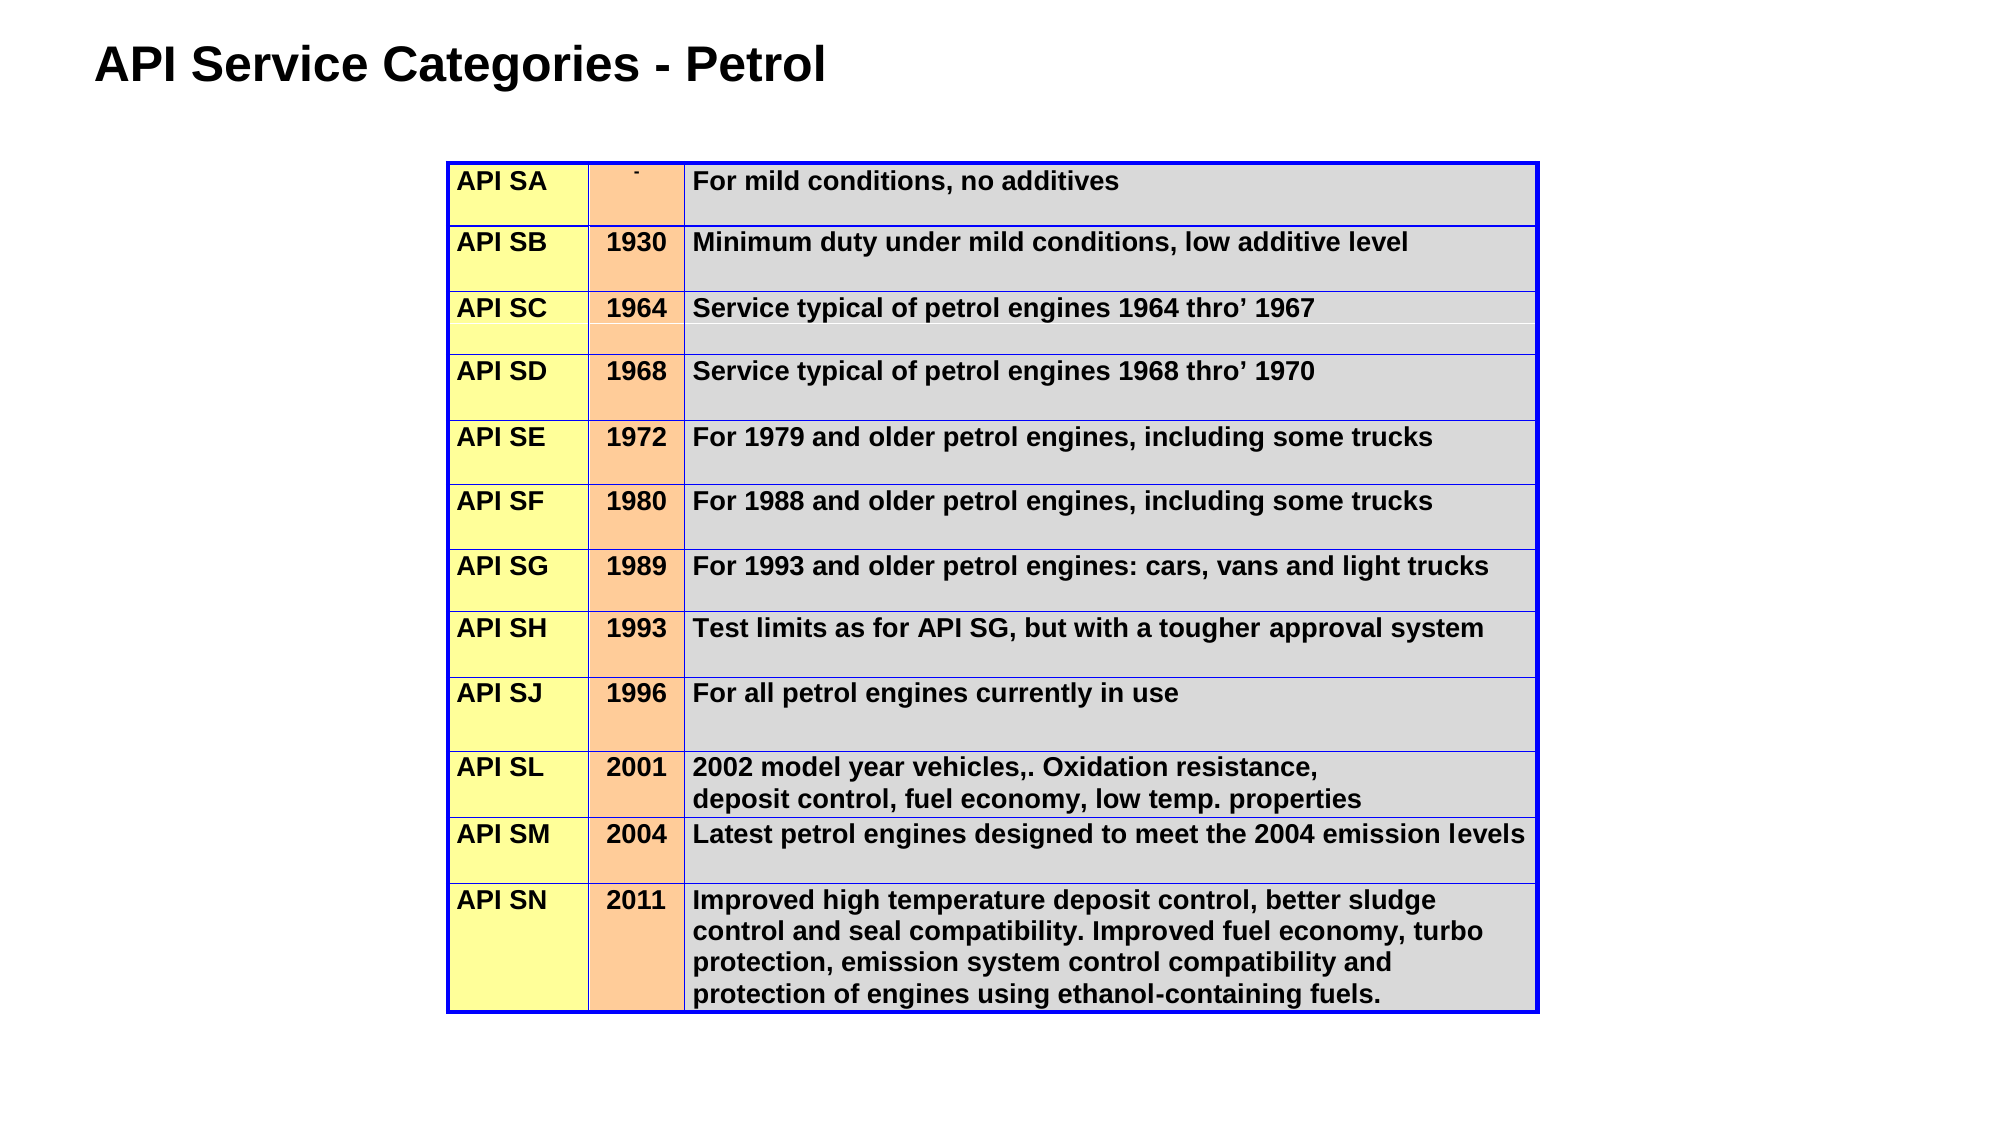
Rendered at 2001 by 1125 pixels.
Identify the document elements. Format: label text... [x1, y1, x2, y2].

title API Service Categories - Petrol [78, 0, 1354, 160]
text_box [435, 160, 1579, 1107]
